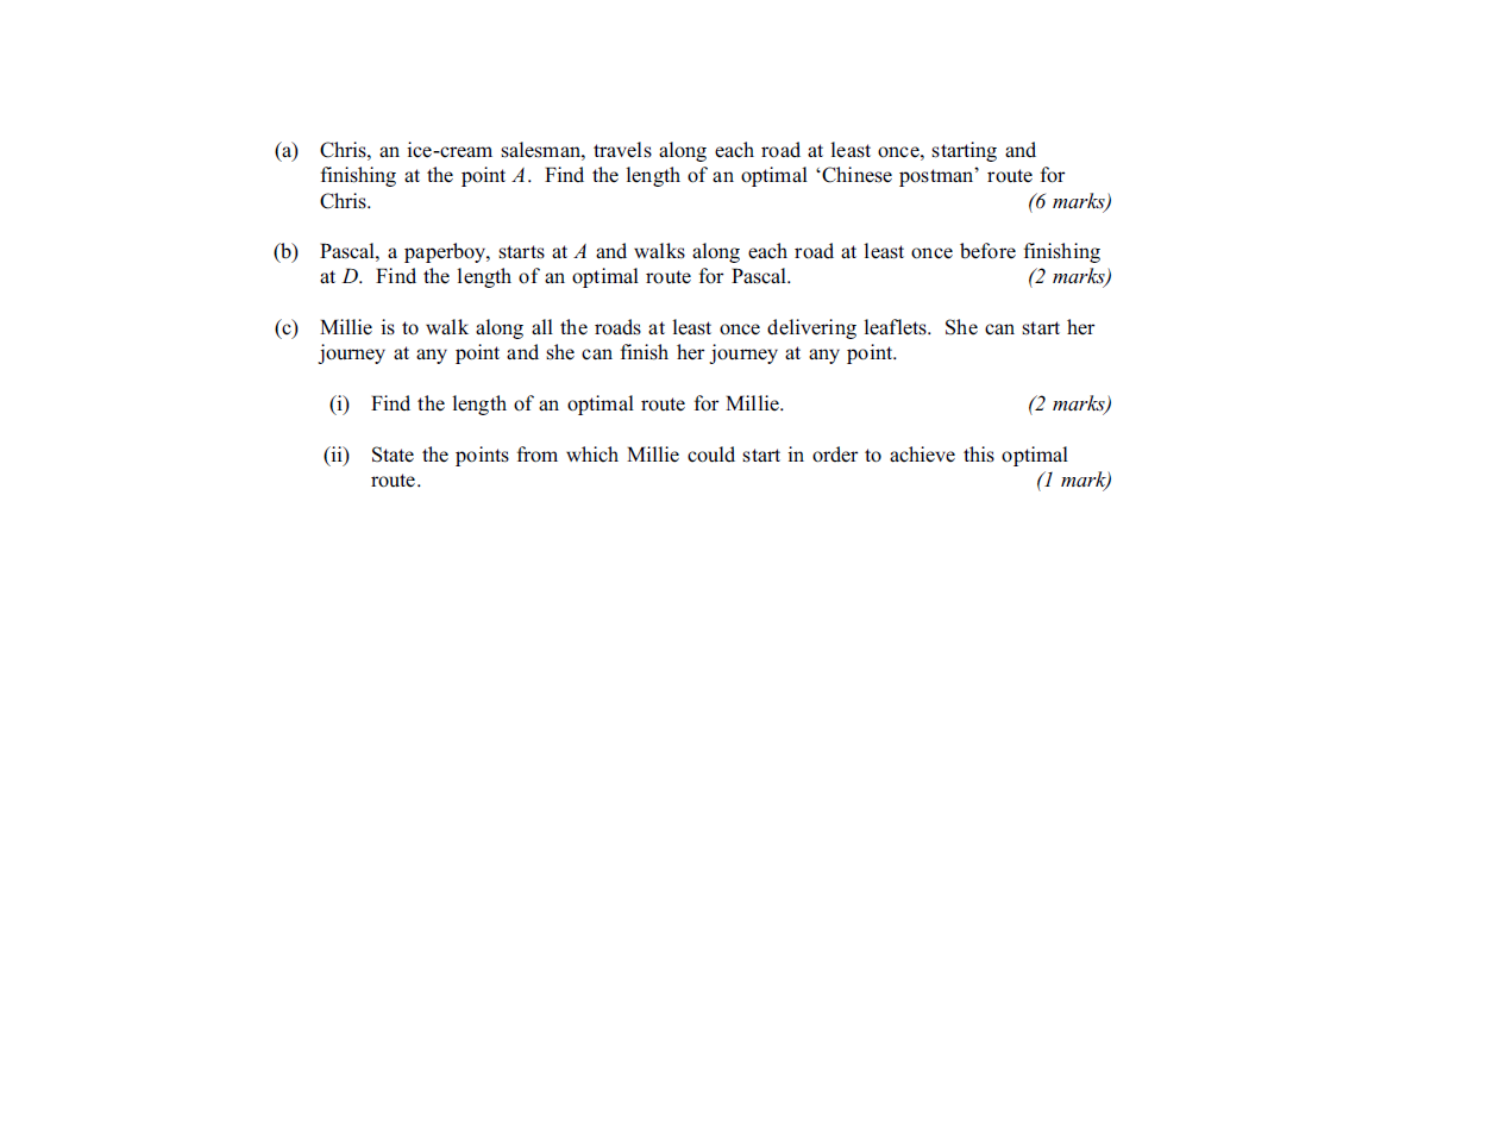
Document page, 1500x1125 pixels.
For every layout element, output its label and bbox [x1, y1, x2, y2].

picture [232, 125, 1173, 527]
